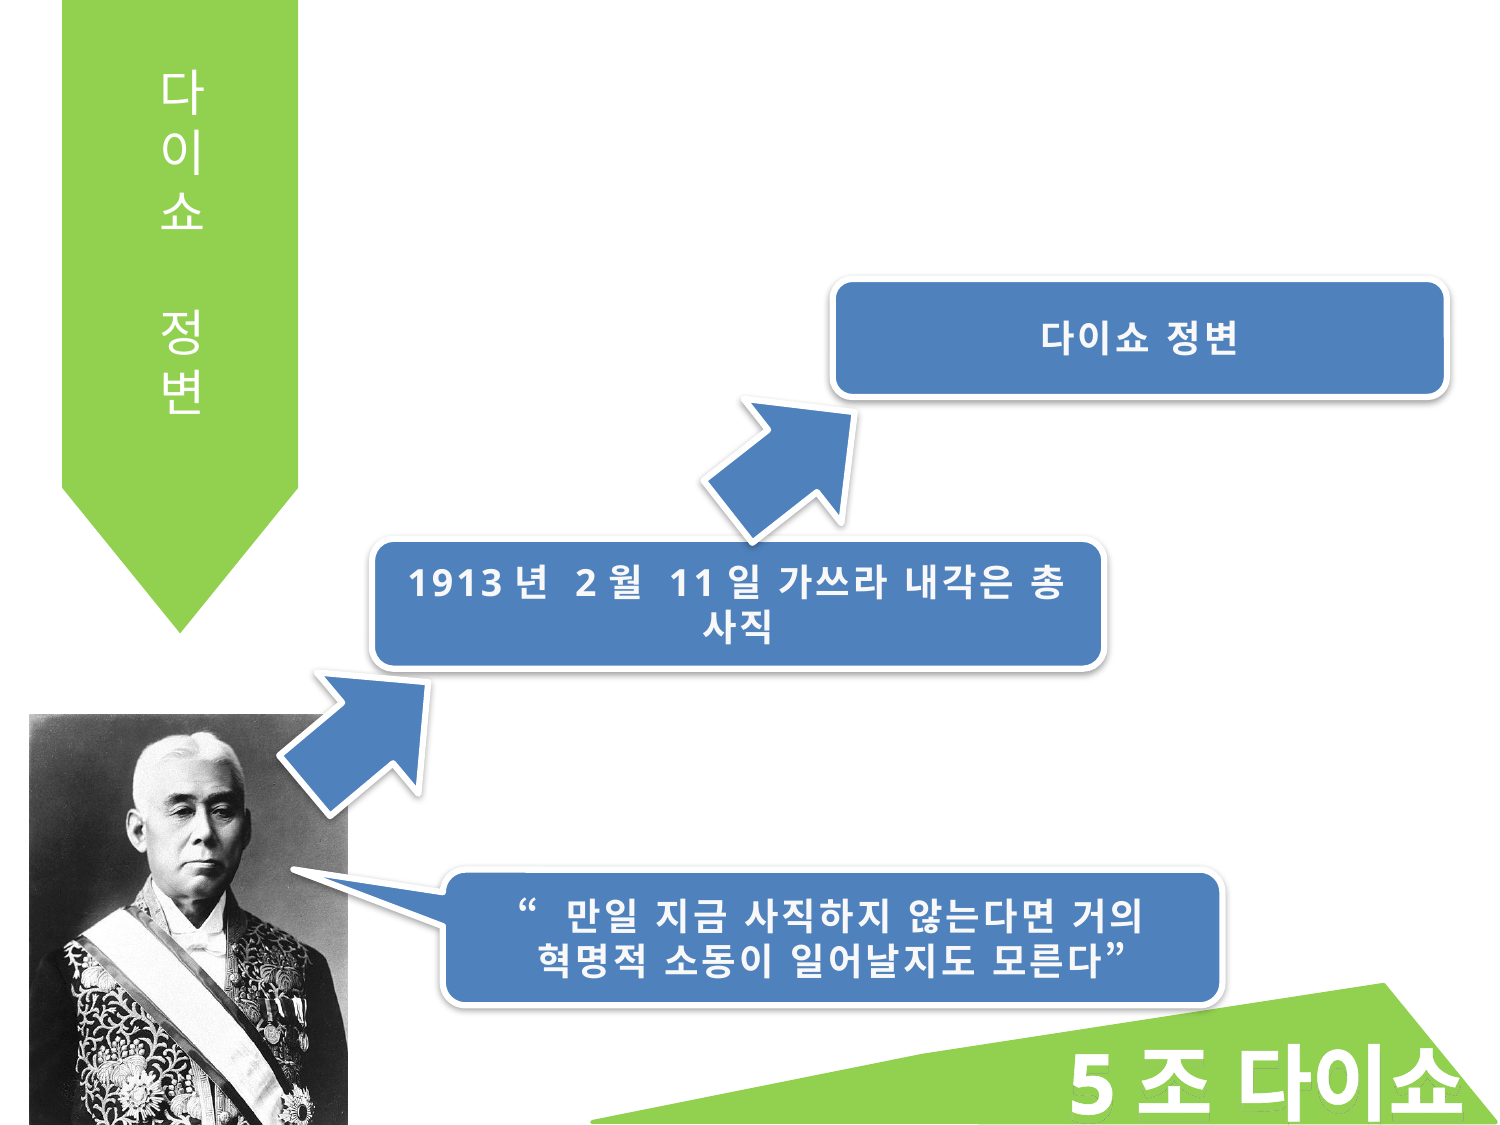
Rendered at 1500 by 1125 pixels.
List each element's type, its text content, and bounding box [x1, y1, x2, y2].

text_box “만일 지금 사직하지 않는다면 거의 혁명적 소동이 일어날지도 모른다” [353, 866, 1226, 1009]
text_box [313, 669, 432, 801]
picture [29, 714, 349, 1125]
text_box 다이쇼 정변 [829, 275, 1451, 401]
text_box [700, 395, 858, 546]
text_box 다이쇼 정변 [135, 54, 231, 475]
text_box 1913년 2월 11일 가쓰라 내각은 총 사직 [368, 535, 1108, 672]
